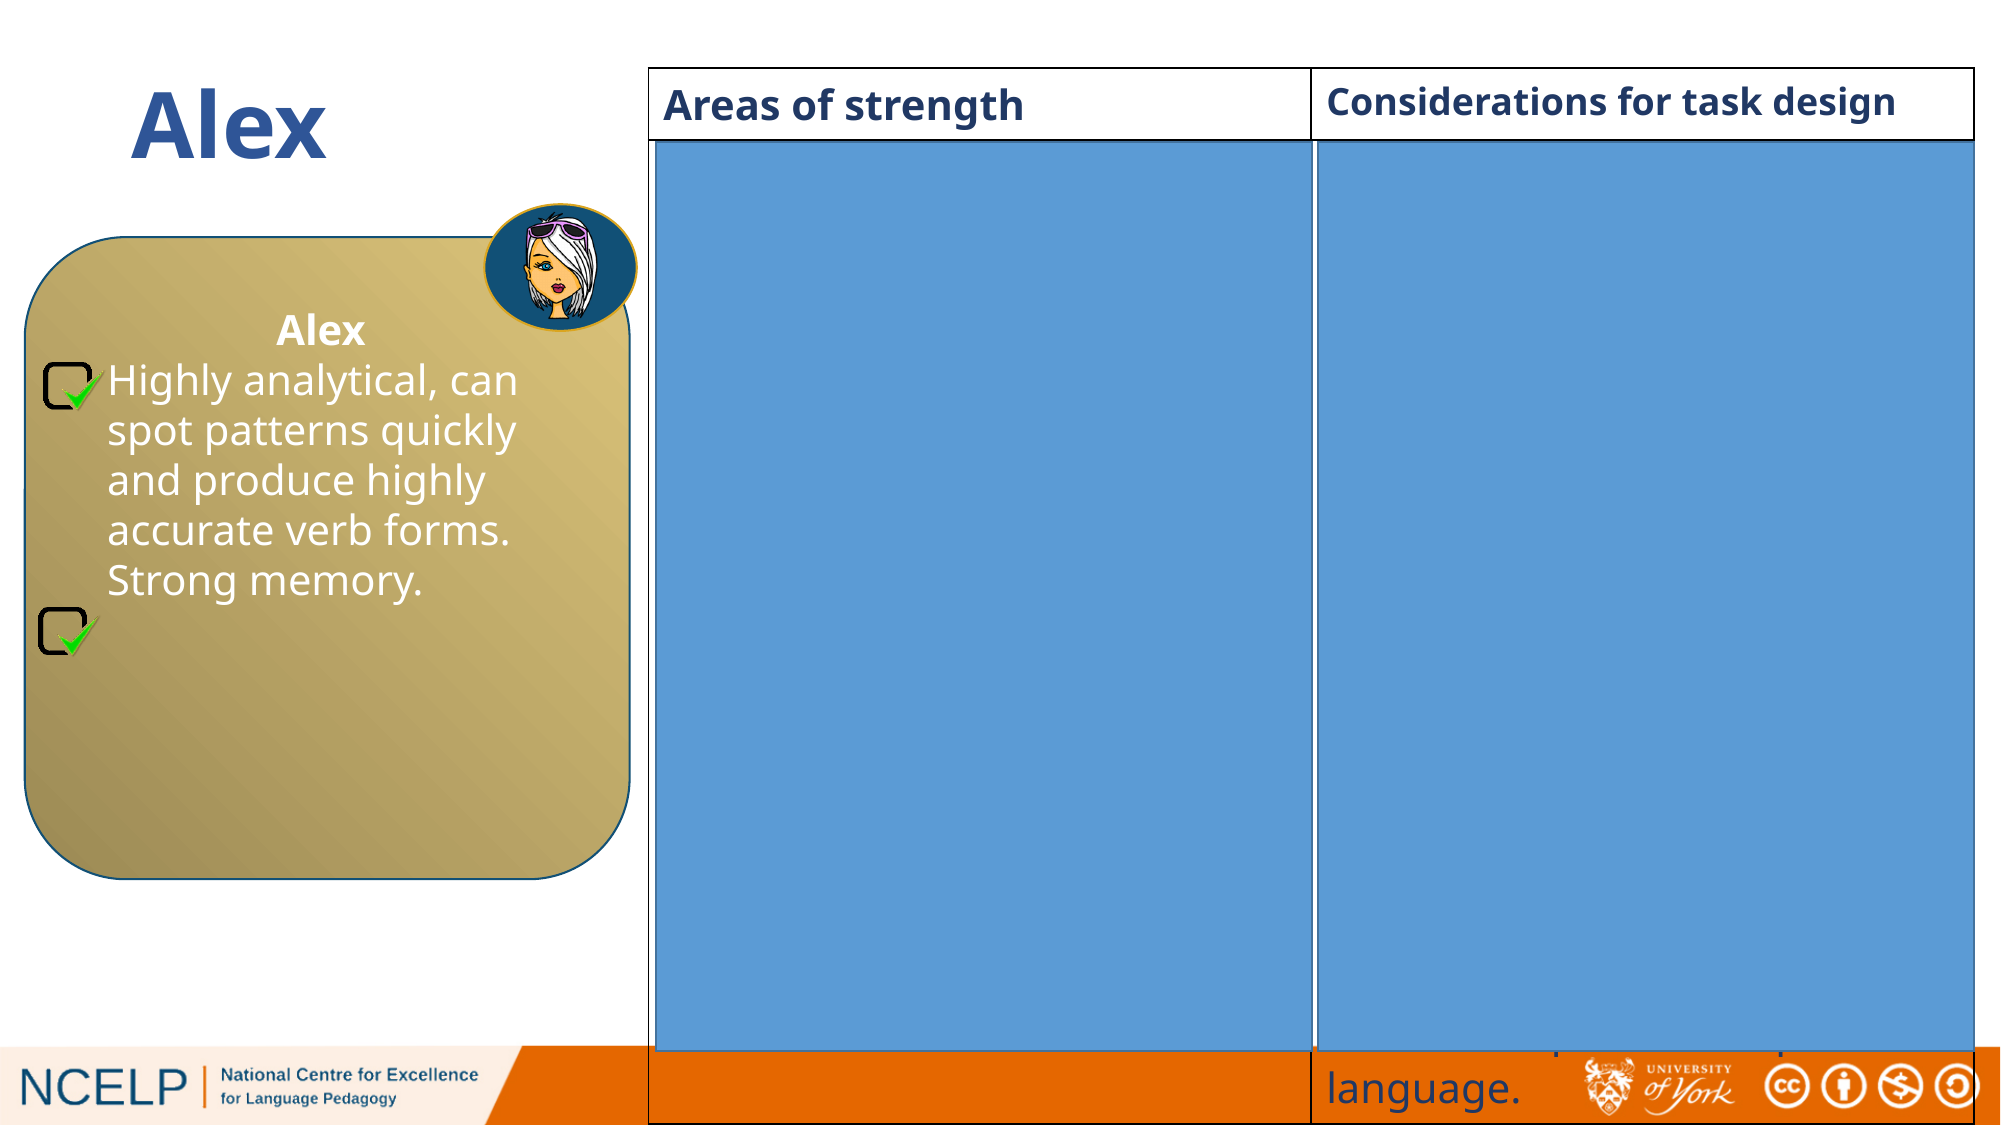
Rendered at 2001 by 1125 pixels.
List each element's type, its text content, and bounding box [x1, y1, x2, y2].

title Alex [116, 19, 393, 204]
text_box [24, 204, 637, 880]
table_cell Alex’s learning will benefit from: Opportunities to apply learning of grammar structures across all modes and modalities and use this knowledge to create responses above the initial task design. E.g. increased/different verb lexicon; different/multiple persons of the verb; tense transposition. Opportunities to build a large vocabulary (e.g. maximise incidental vocab learning), promoting desirable difficulty with tasks at paragraph level which incorporate complex language. [1312, 141, 1973, 1123]
picture [0, 0, 2001, 1125]
table_header Considerations for task design [1312, 69, 1973, 139]
text_box [1317, 141, 1975, 1052]
text_box [655, 141, 1313, 1052]
table_header Areas of strength [649, 69, 1310, 139]
table_cell Capable of achieving a high degree of grammatical accuracy. Potential ability to acquire a large vocabulary in the L2. [649, 141, 1310, 1123]
